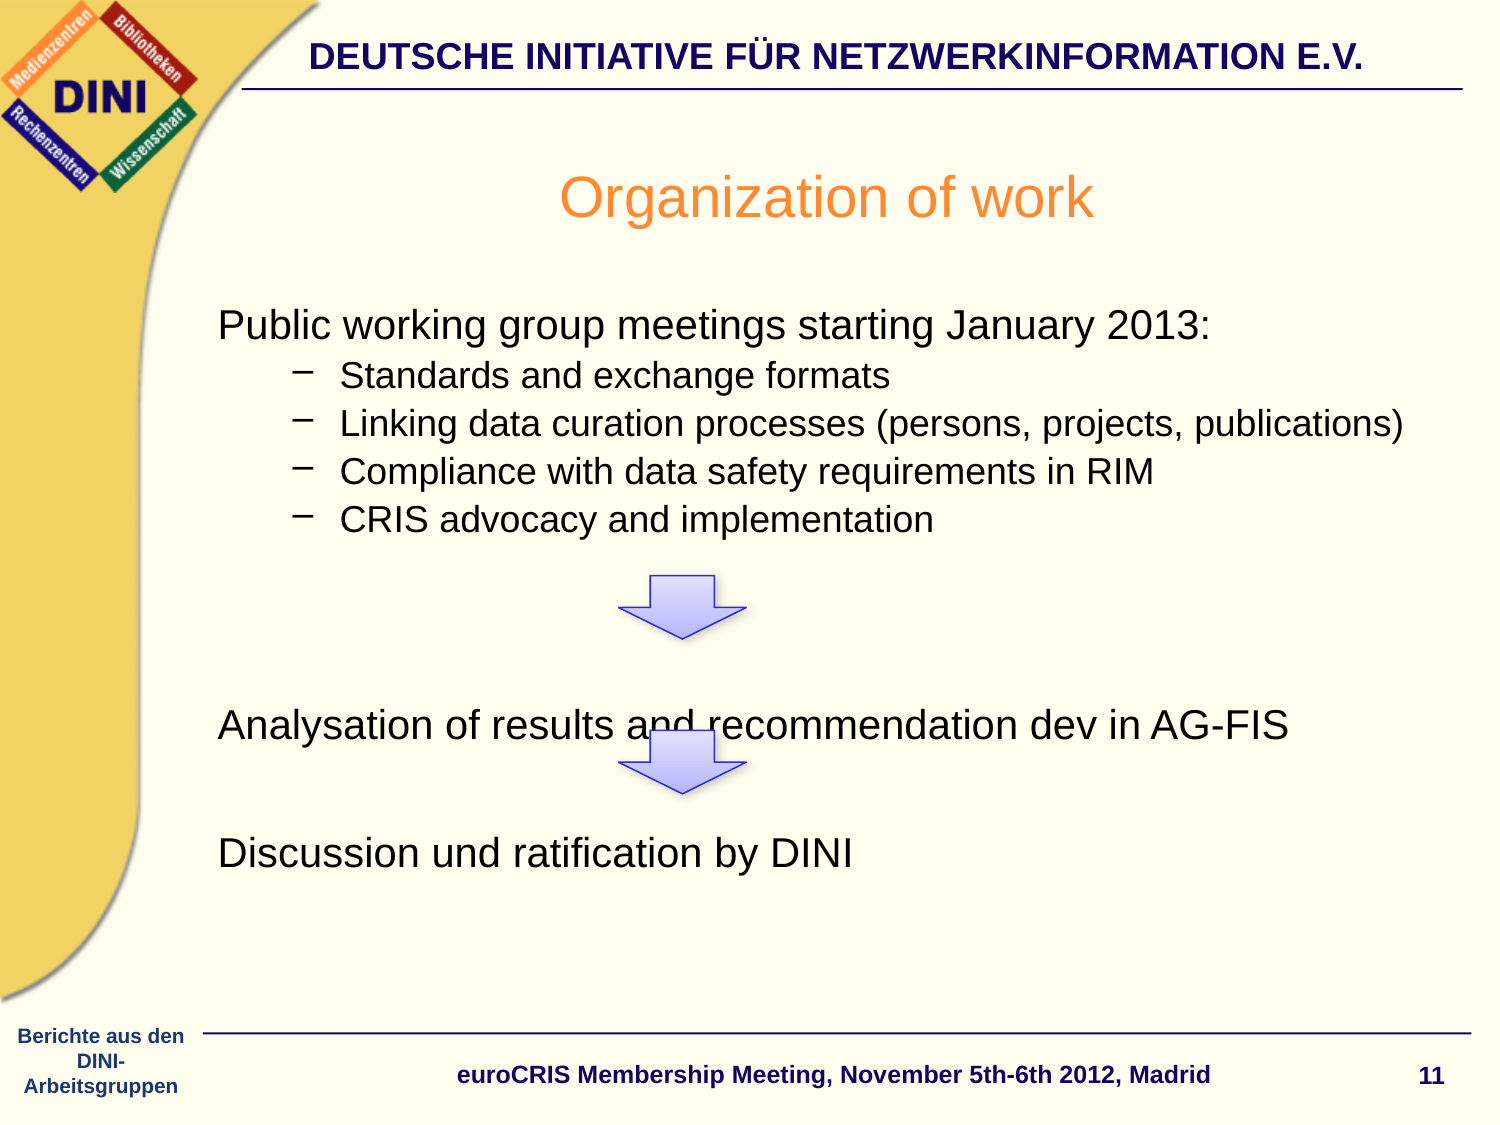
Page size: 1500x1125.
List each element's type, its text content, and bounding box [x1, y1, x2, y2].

text_box [618, 575, 747, 640]
picture [0, 0, 334, 1040]
title Organization of work [202, 127, 1469, 296]
text_box [618, 730, 747, 794]
list Public working group meetings starting January 2013: Standards and exchange formats Linking data curation processes (persons, projects, publications) Compliance with data safety requirements in RIM CRIS advocacy and implementation Analysation of results and recommendation dev in AG-FIS Discussion und ratification by DINI [202, 296, 1471, 922]
footer euroCRIS Membership Meeting, November 5th-6th 2012, Madrid [200, 1051, 1469, 1109]
slide_number 11 [1357, 1051, 1461, 1098]
